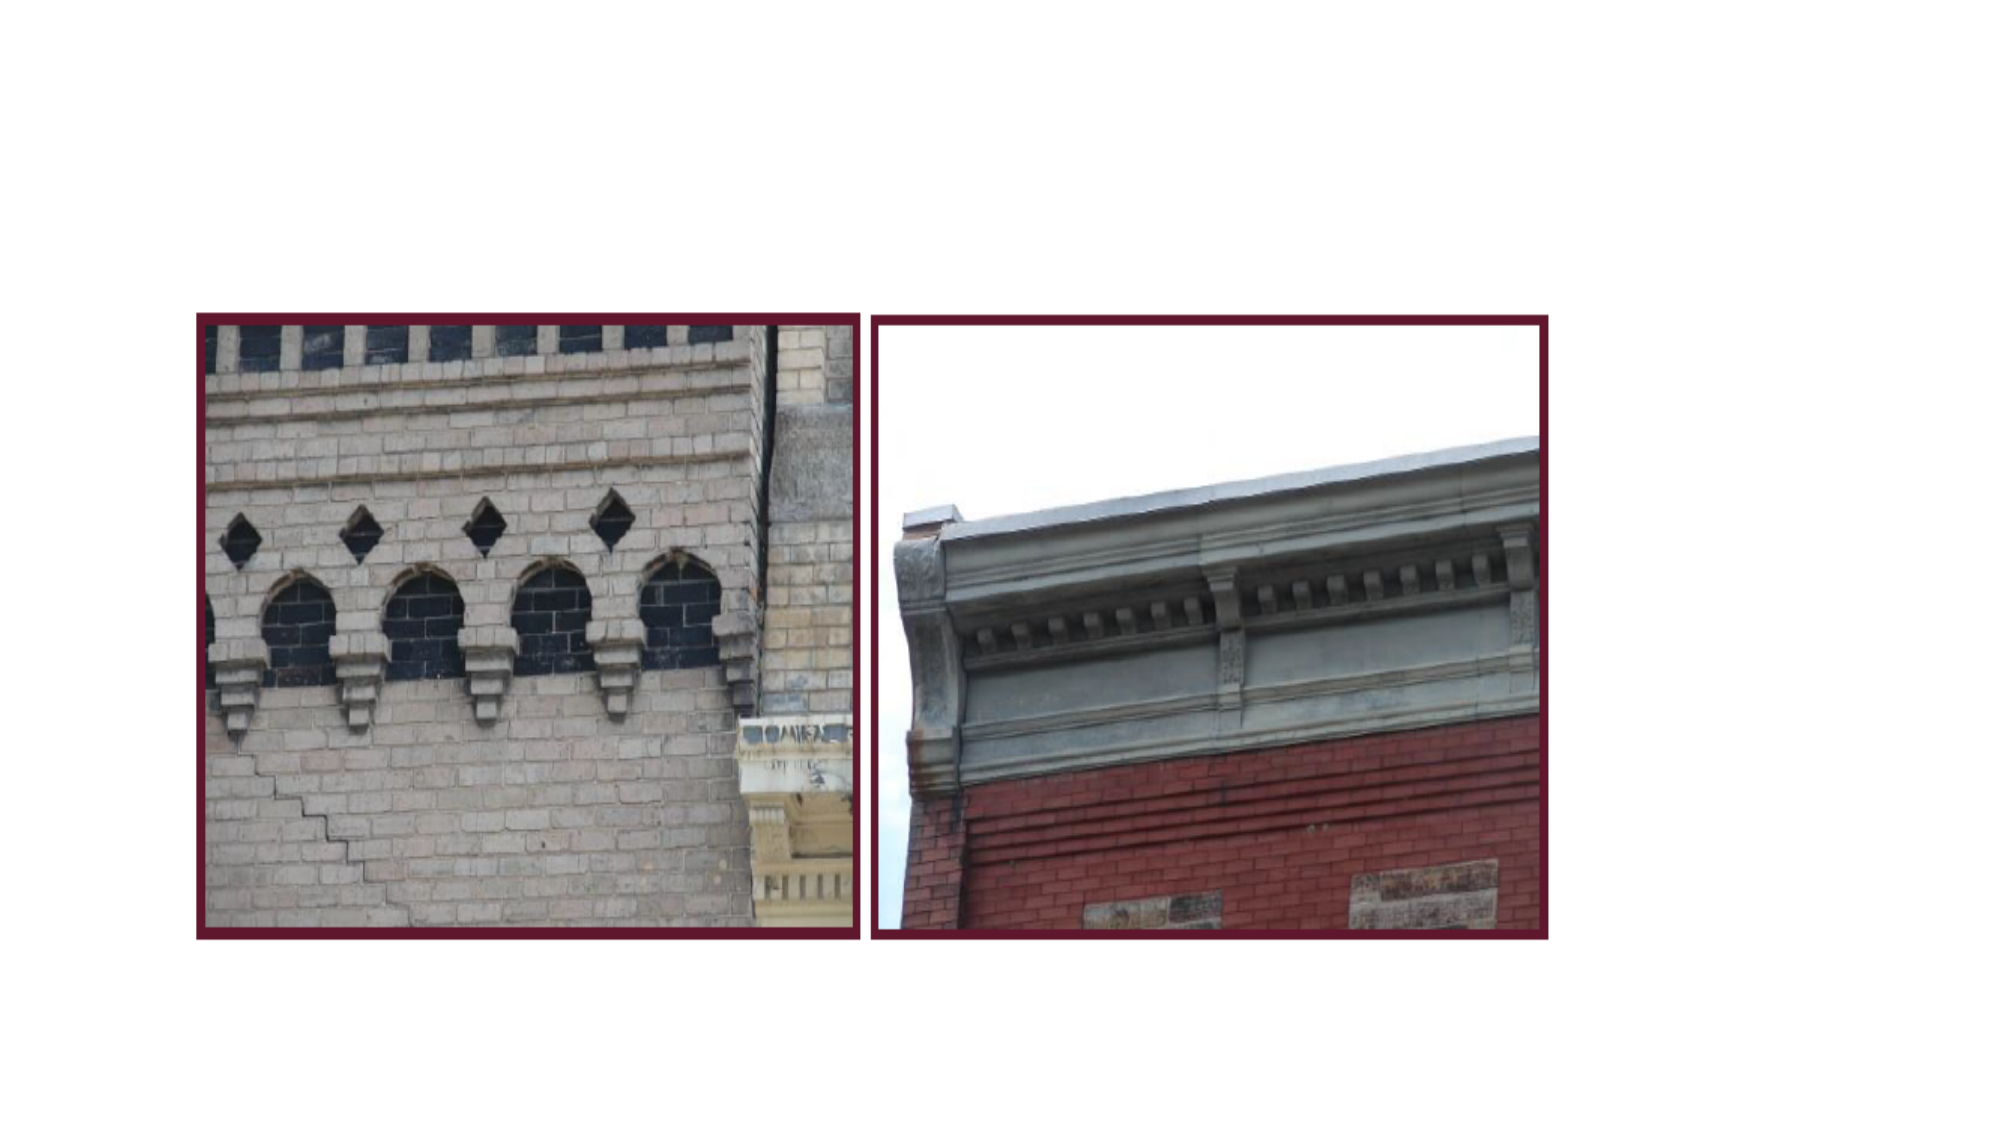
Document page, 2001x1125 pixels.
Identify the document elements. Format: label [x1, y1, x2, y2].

list [168, 304, 1755, 957]
